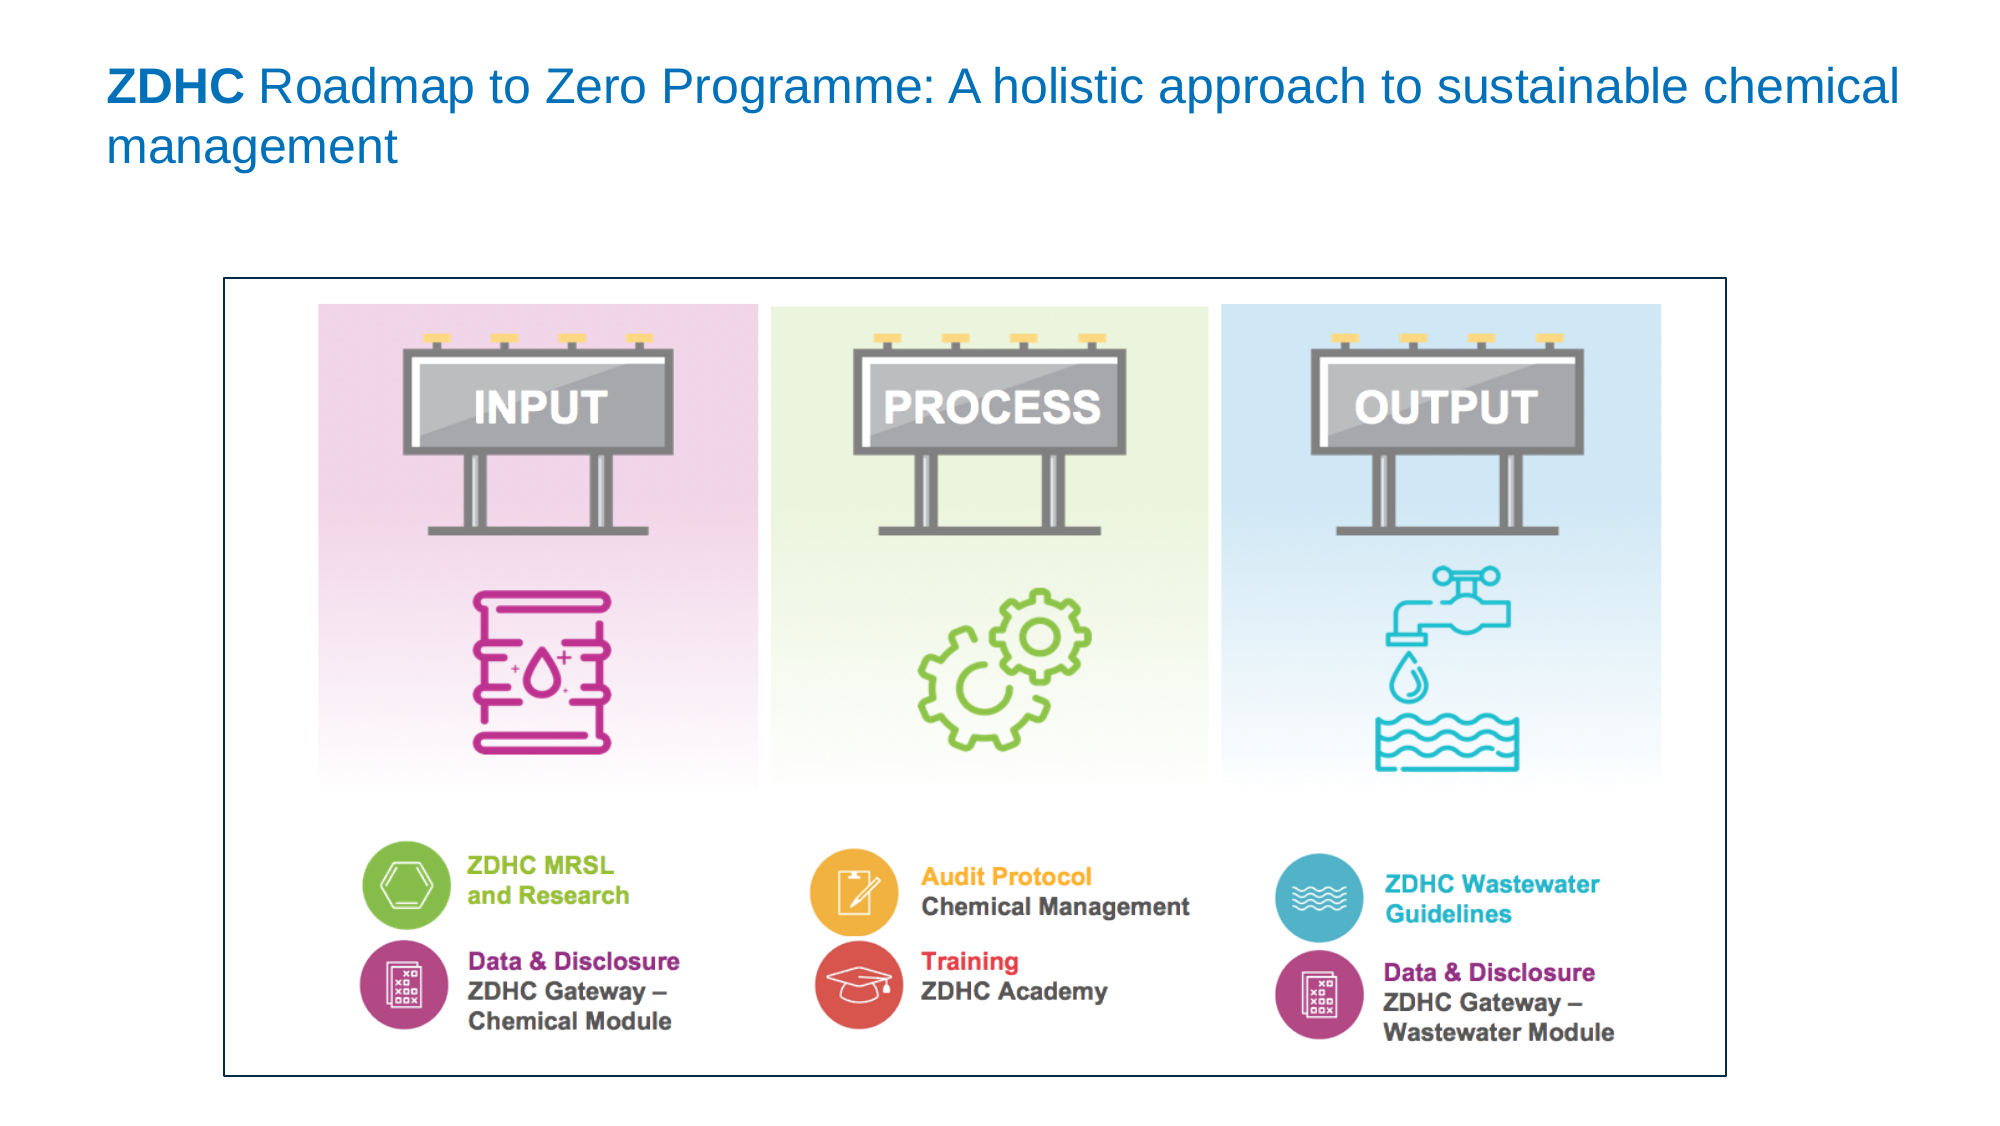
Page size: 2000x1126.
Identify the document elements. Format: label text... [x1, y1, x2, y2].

text_box ZDHC Roadmap to Zero Programme: A holistic approach to sustainable chemical management [91, 45, 1933, 181]
picture [224, 279, 1726, 1076]
